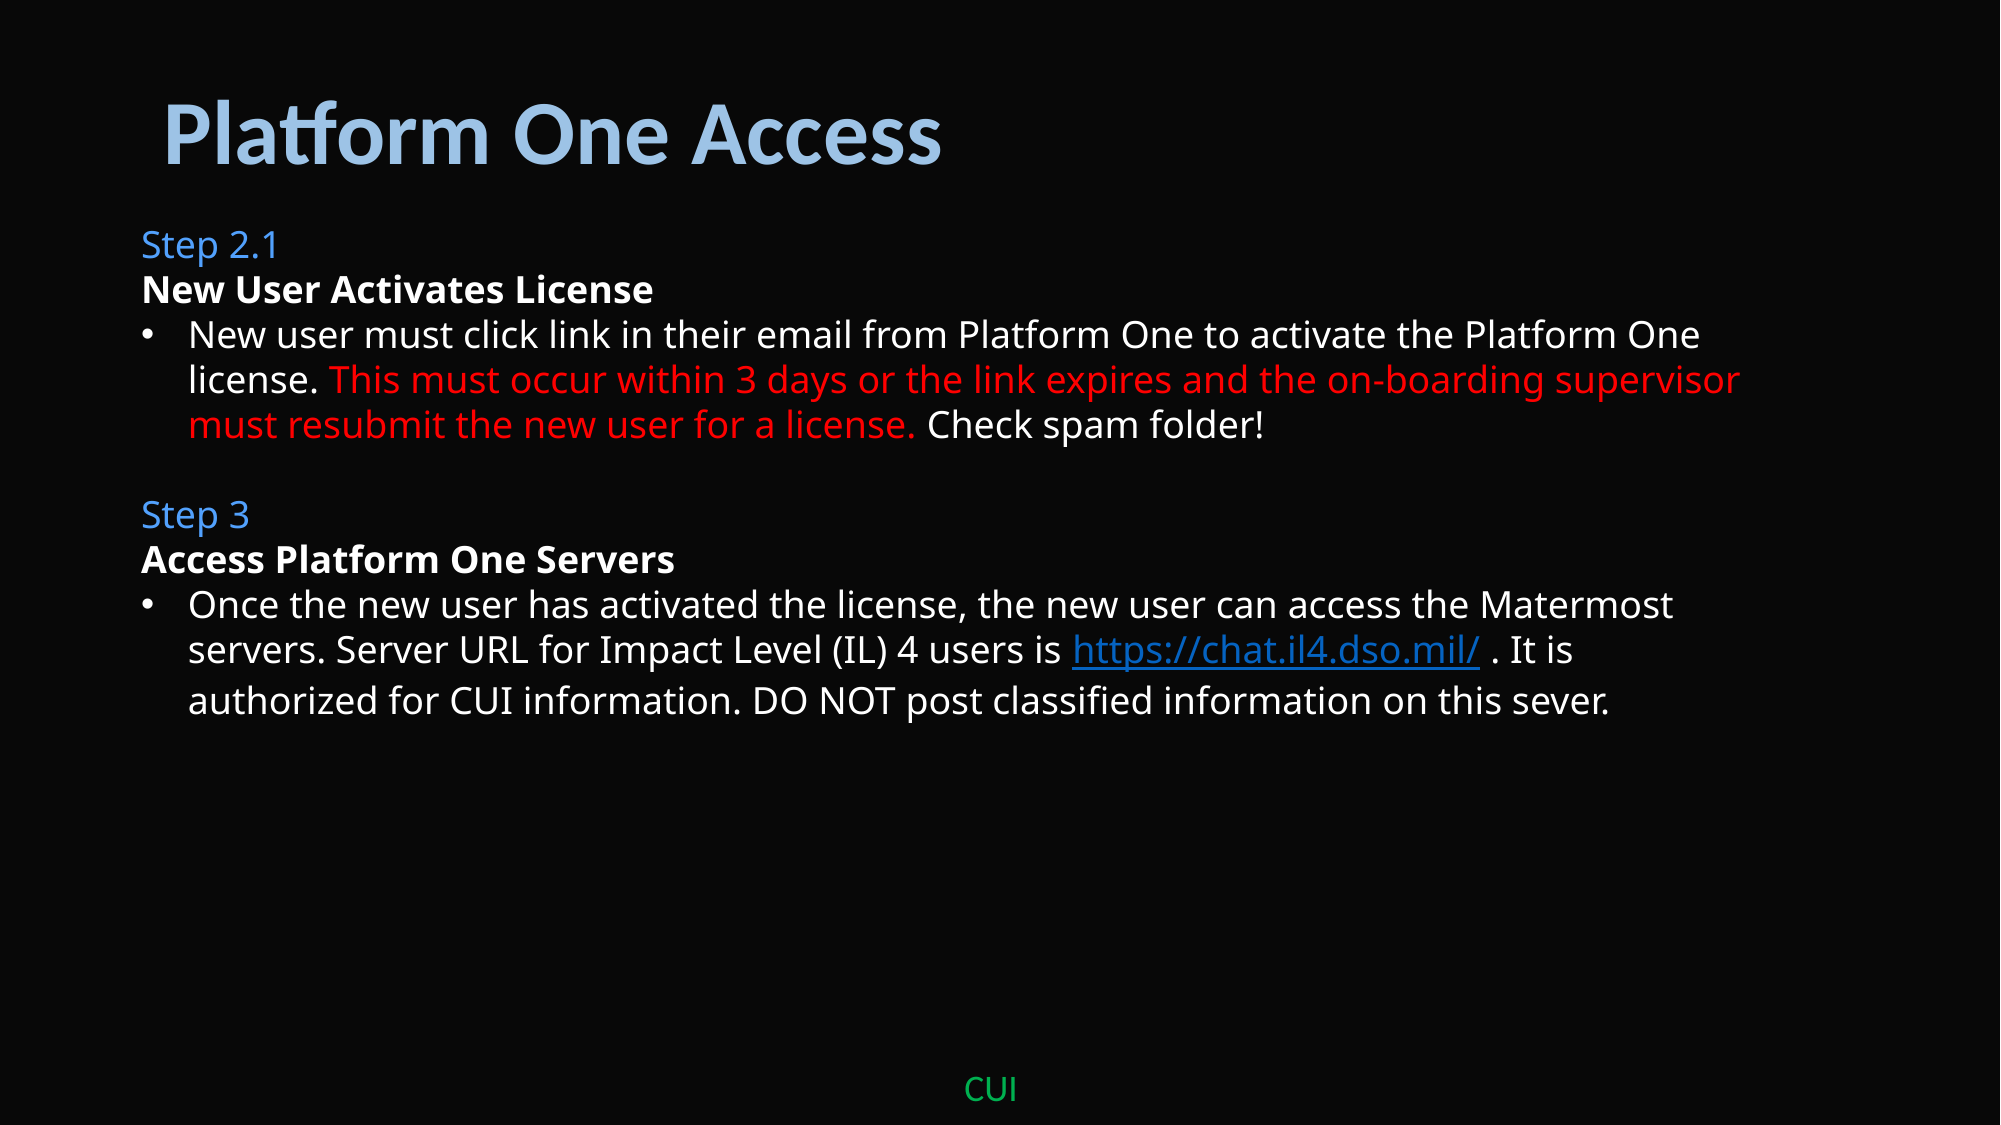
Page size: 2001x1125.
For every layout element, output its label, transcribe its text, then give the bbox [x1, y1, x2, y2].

text_box Step 2.1 New User Activates License New user must click link in their email from Platform One to activate the Platform One license. This must occur within 3 days or the link expires and the on-boarding supervisor must resubmit the new user for a license. Check spam folder! Step 3 Access Platform One Servers Once the new user has activated the license, the new user can access the Matermost servers. Server URL for Impact Level (IL) 4 users is https://chat.il4.dso.mil/ . It is authorized for CUI information. DO NOT post classified information on this sever. [126, 214, 1758, 775]
list [137, 239, 1863, 960]
title Platform One Access [148, 26, 1874, 244]
text_box CUI [0, 1056, 1992, 1125]
